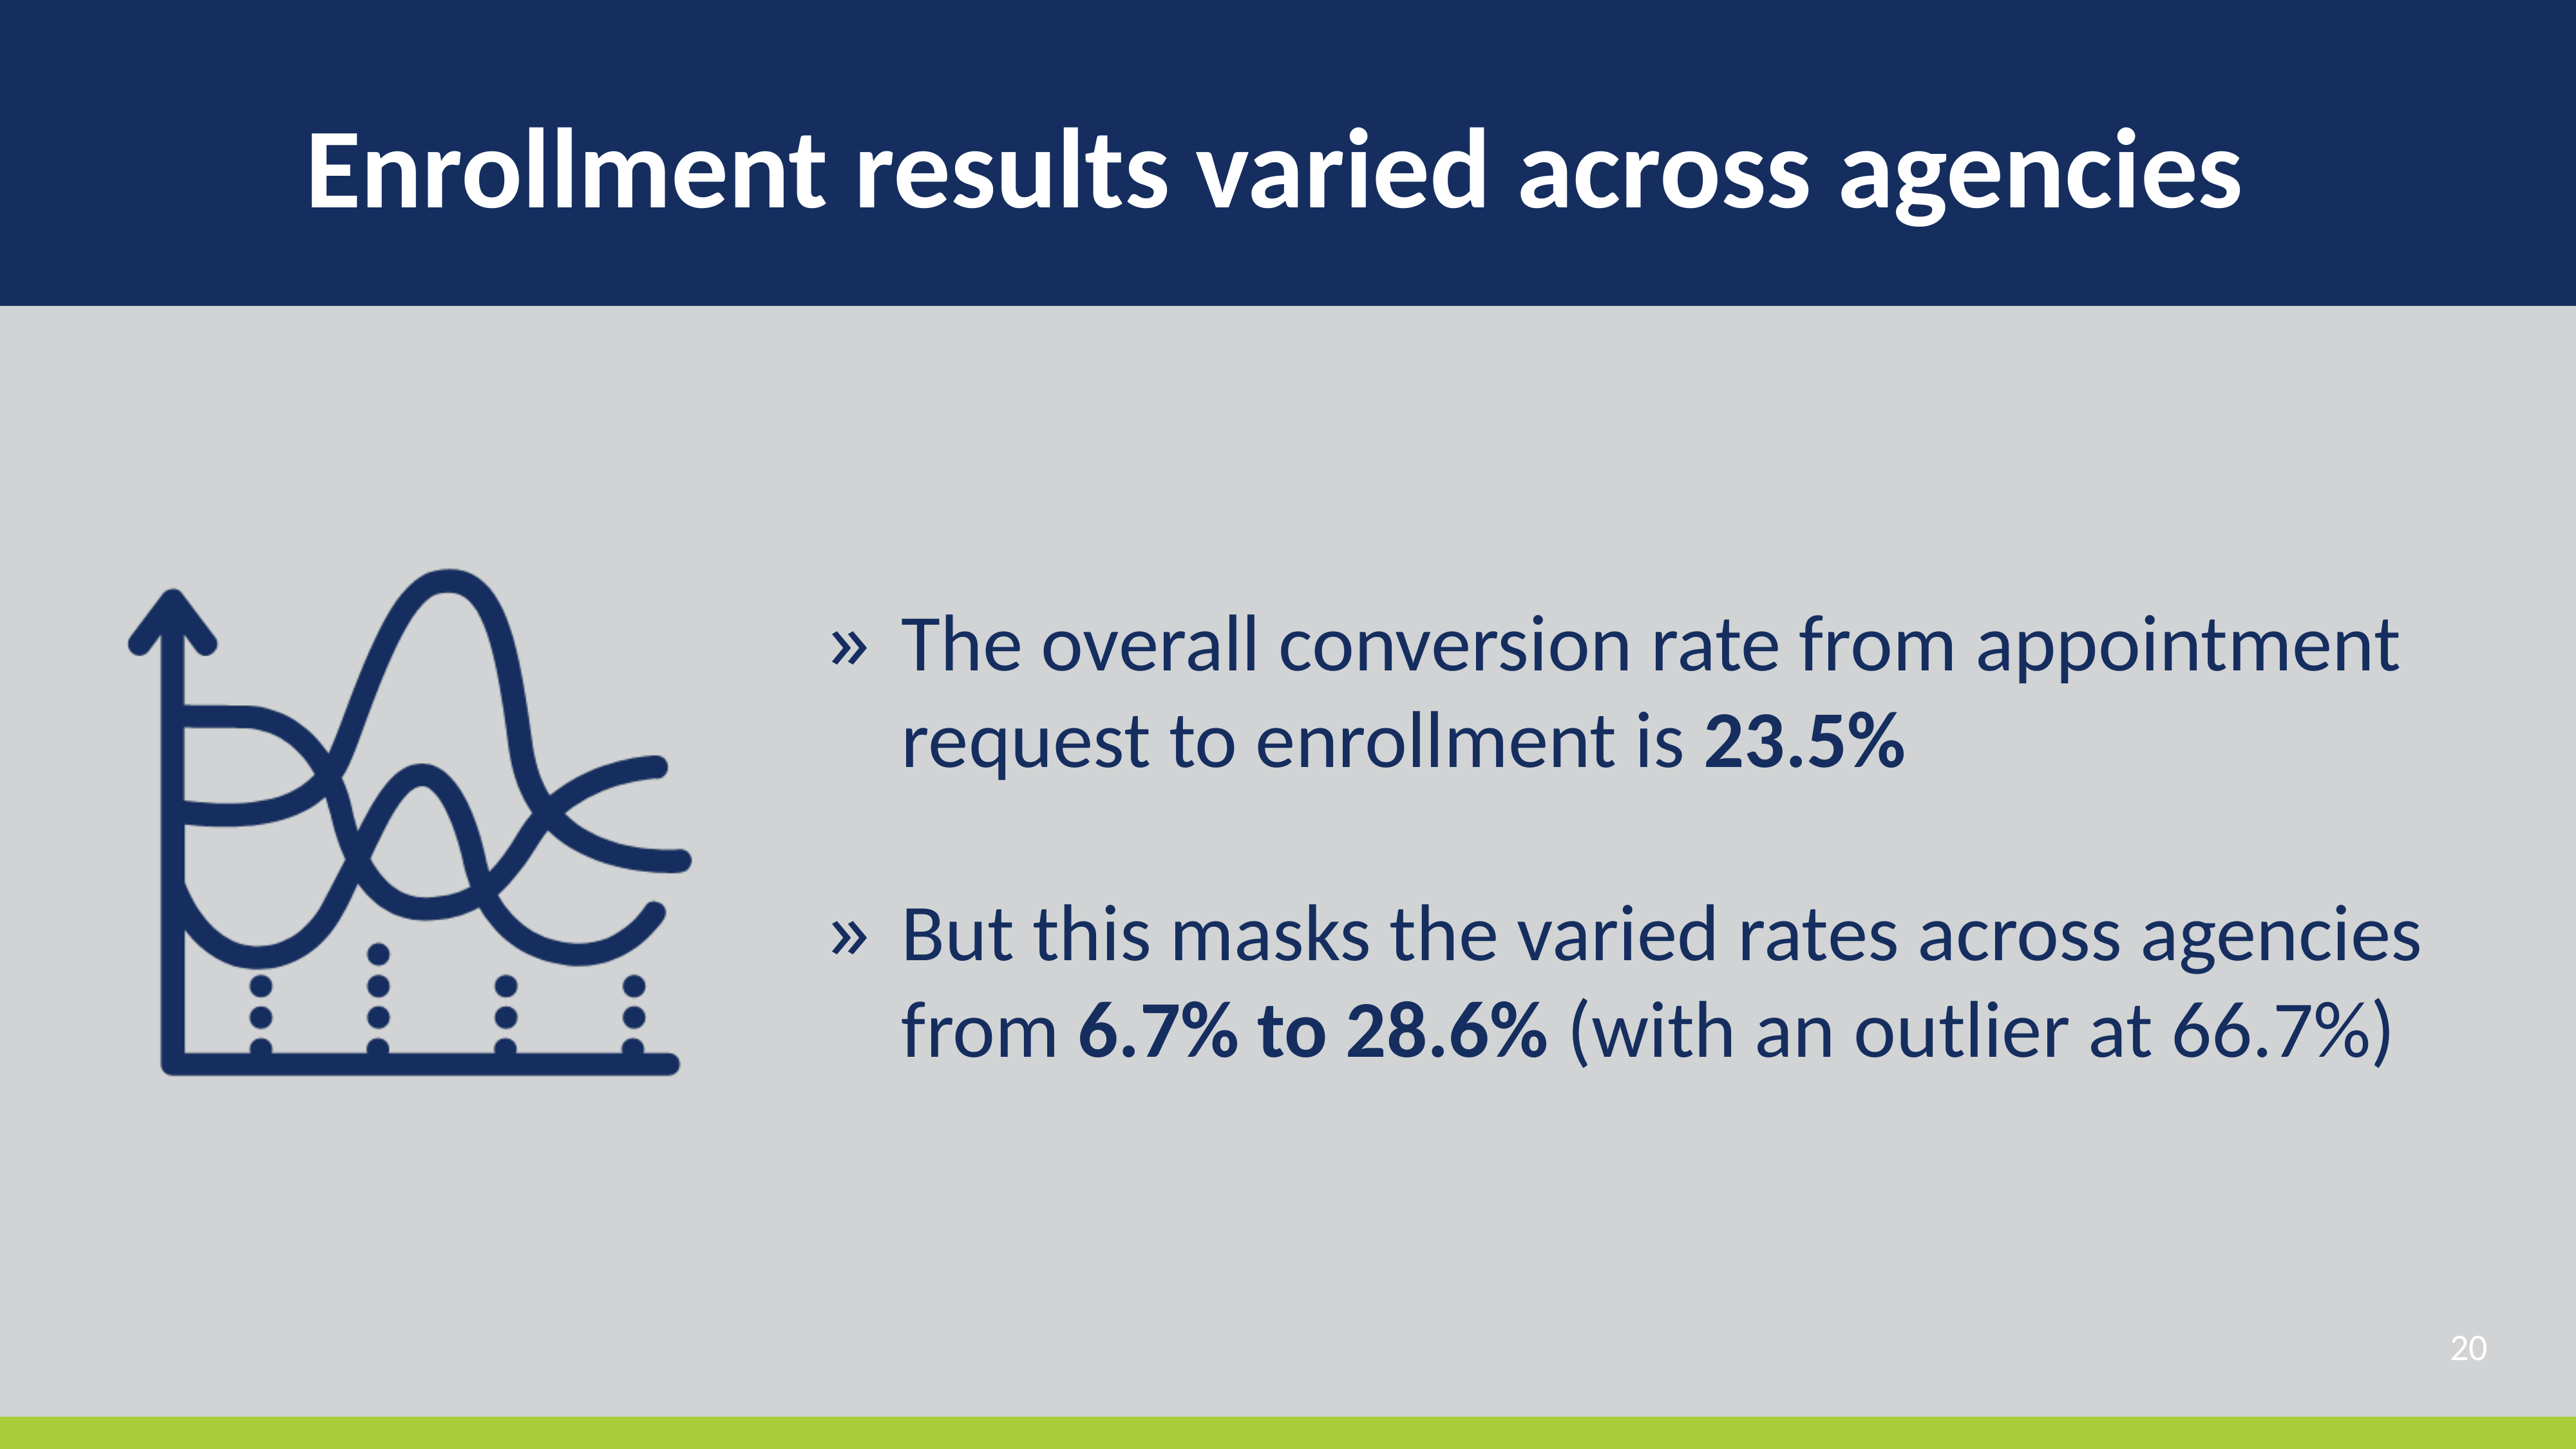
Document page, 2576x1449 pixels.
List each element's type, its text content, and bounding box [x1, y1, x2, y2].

text_box The overall conversion rate from appointment request to enrollment is 23.5% But this masks the varied rates across agencies from 6.7% to 28.6% (with an outlier at 66.7%) [824, 584, 2514, 1175]
text_box 20 [2440, 1318, 2537, 1396]
text_box Enrollment results varied across agencies [111, 84, 2465, 204]
picture [0, 408, 824, 1233]
